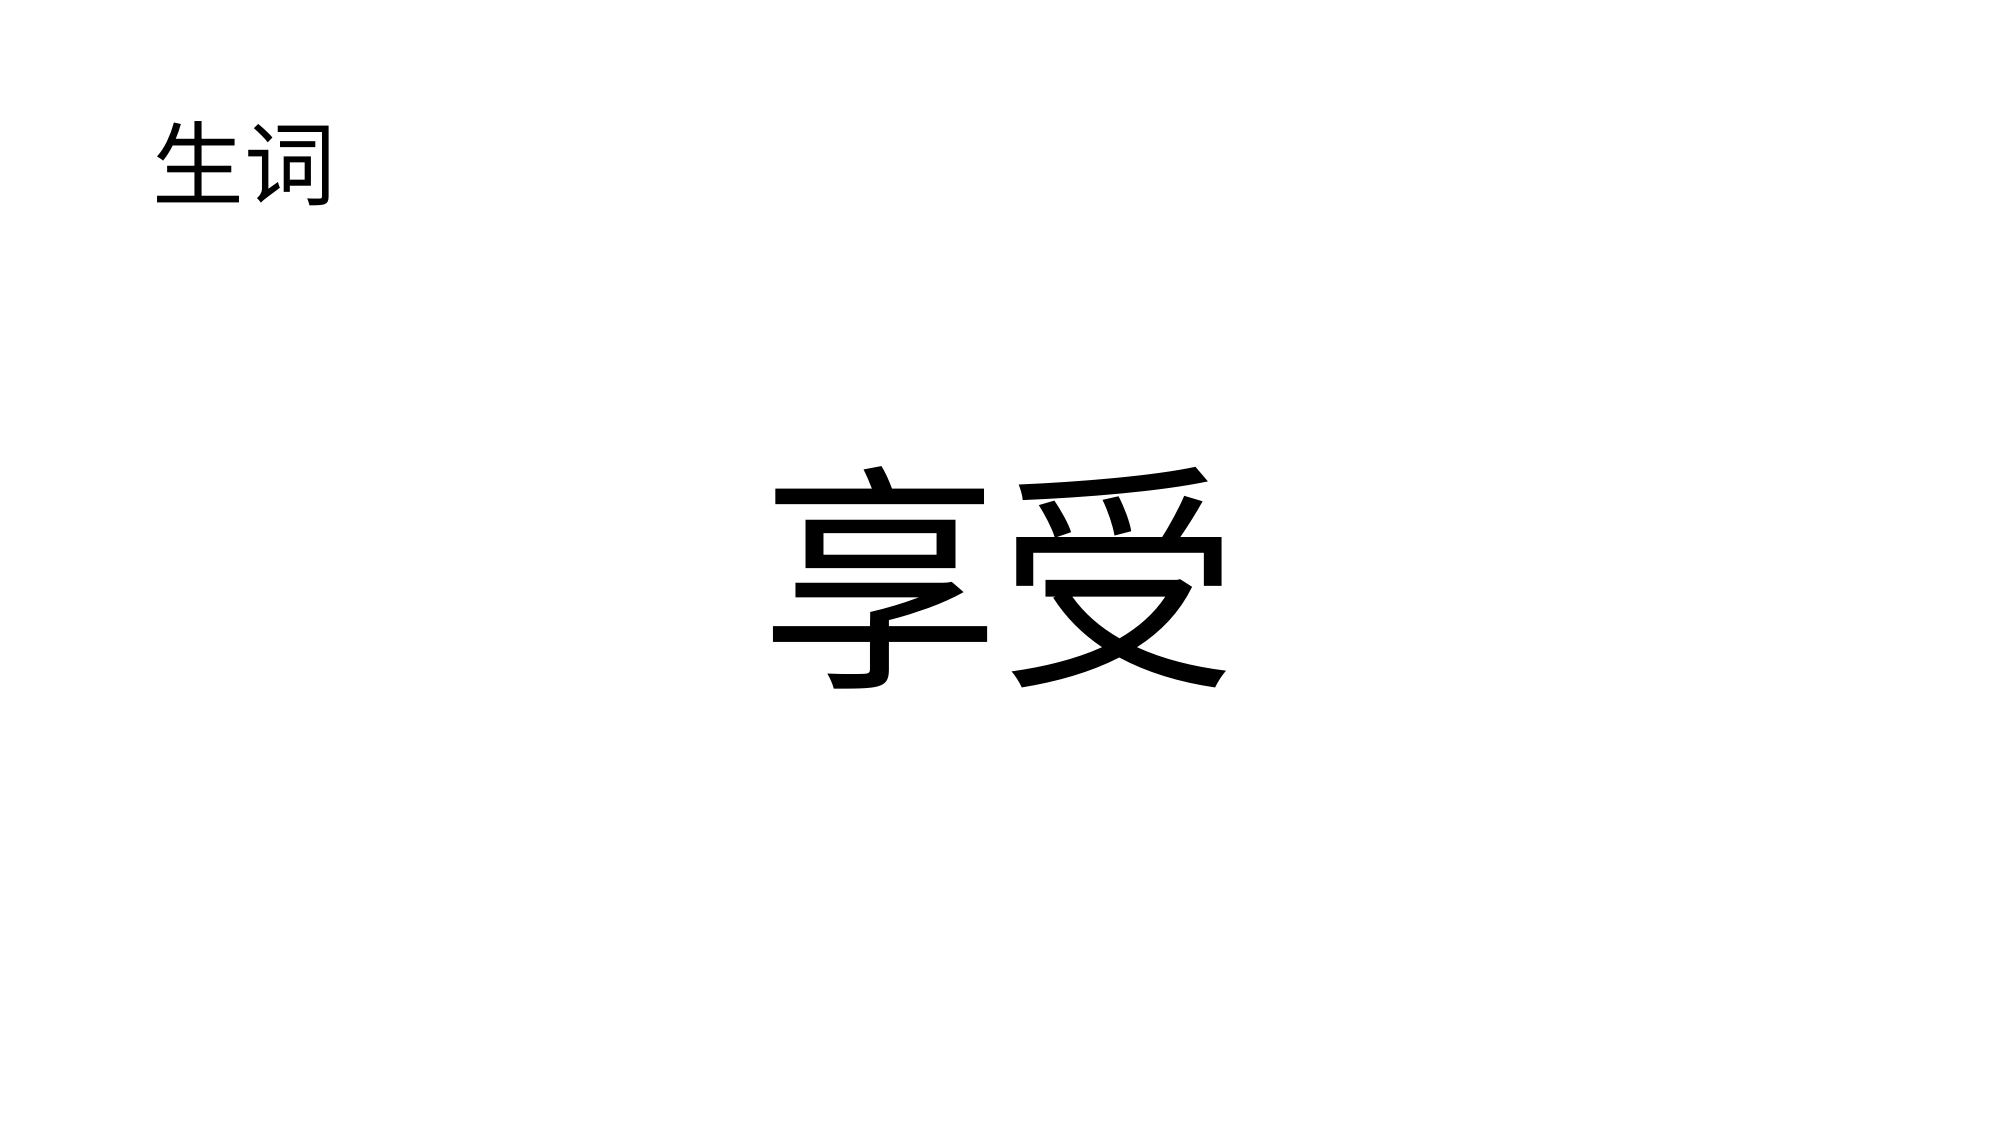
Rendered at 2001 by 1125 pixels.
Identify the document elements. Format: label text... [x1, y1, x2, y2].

text_box 享受 [745, 422, 1255, 725]
title 生词 [137, 59, 1863, 278]
